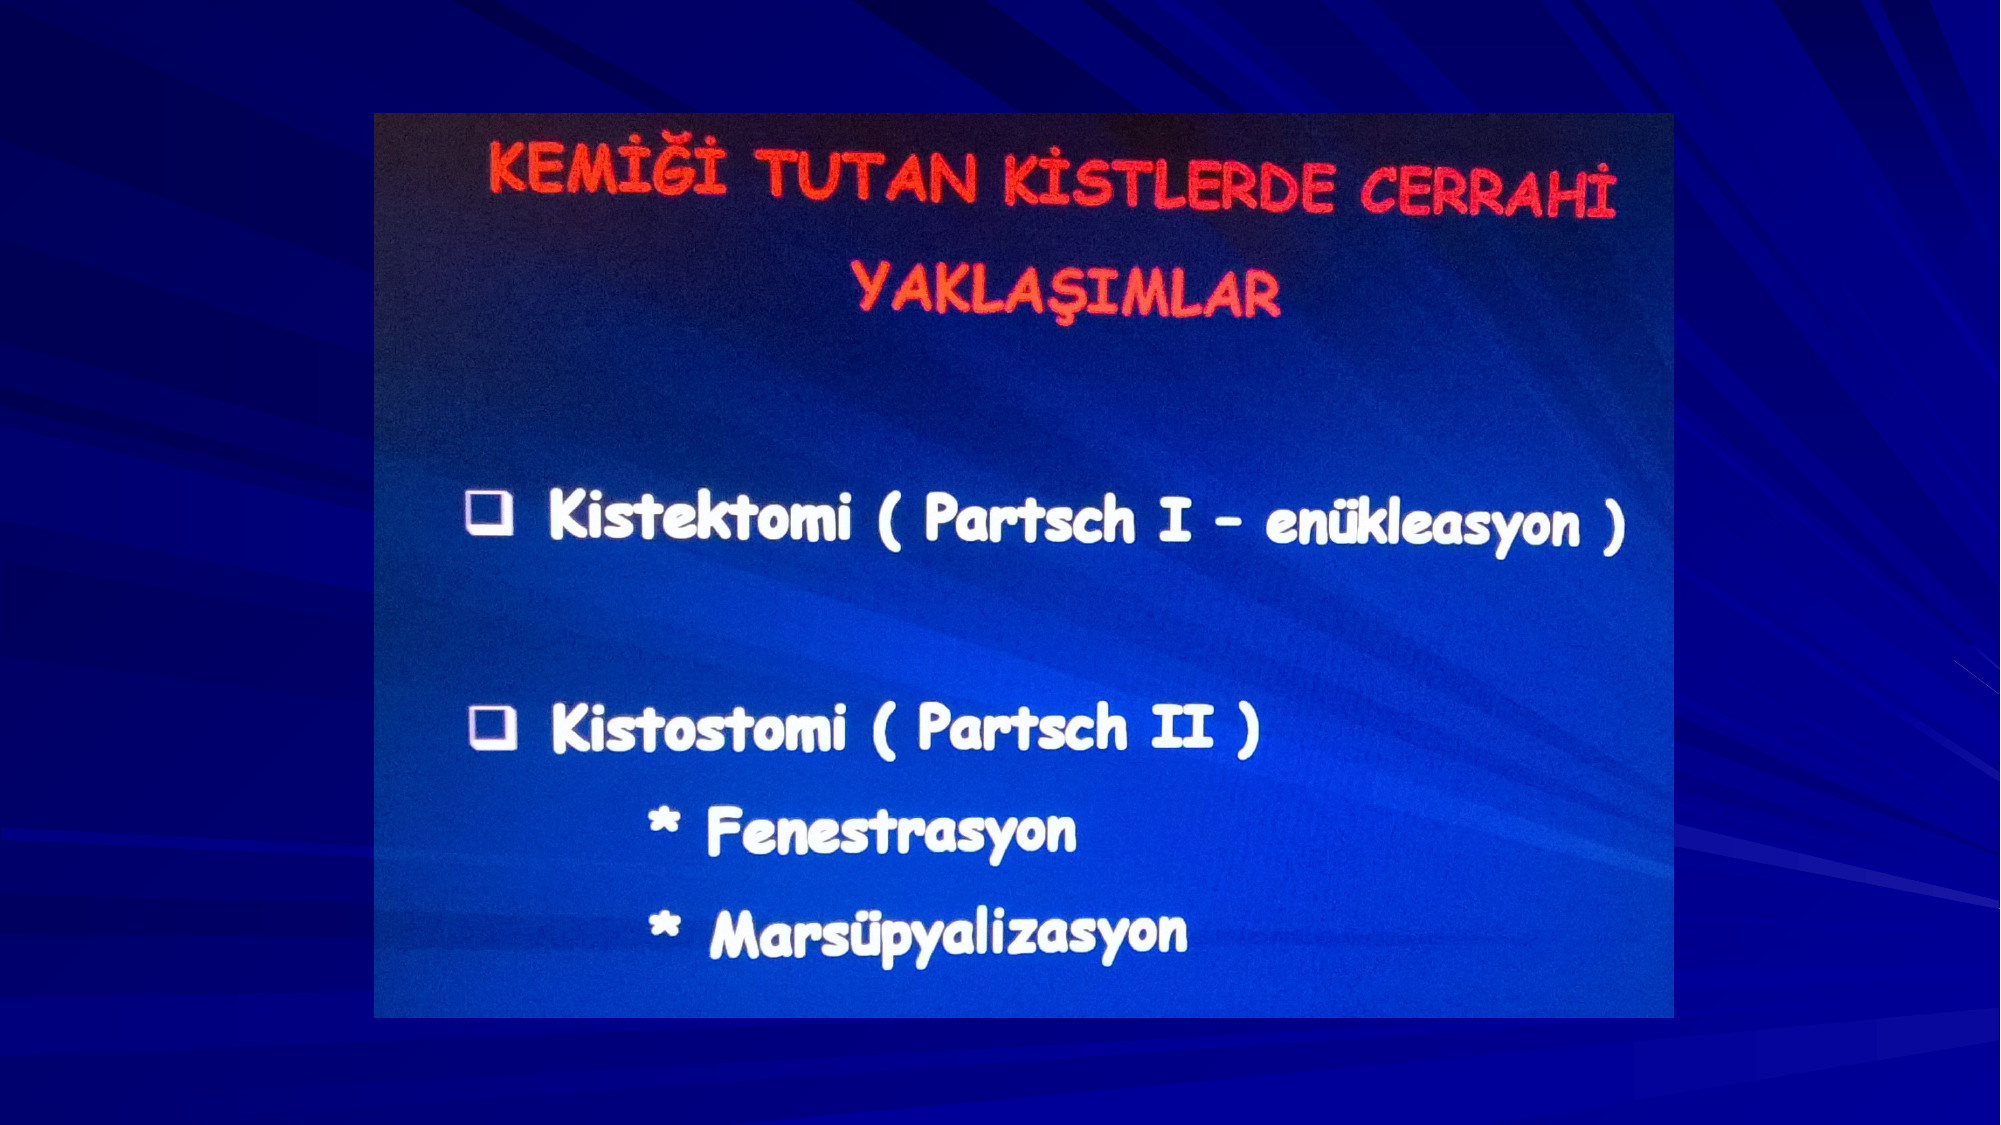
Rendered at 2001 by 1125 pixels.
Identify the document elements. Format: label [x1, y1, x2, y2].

picture [373, 113, 1675, 1018]
